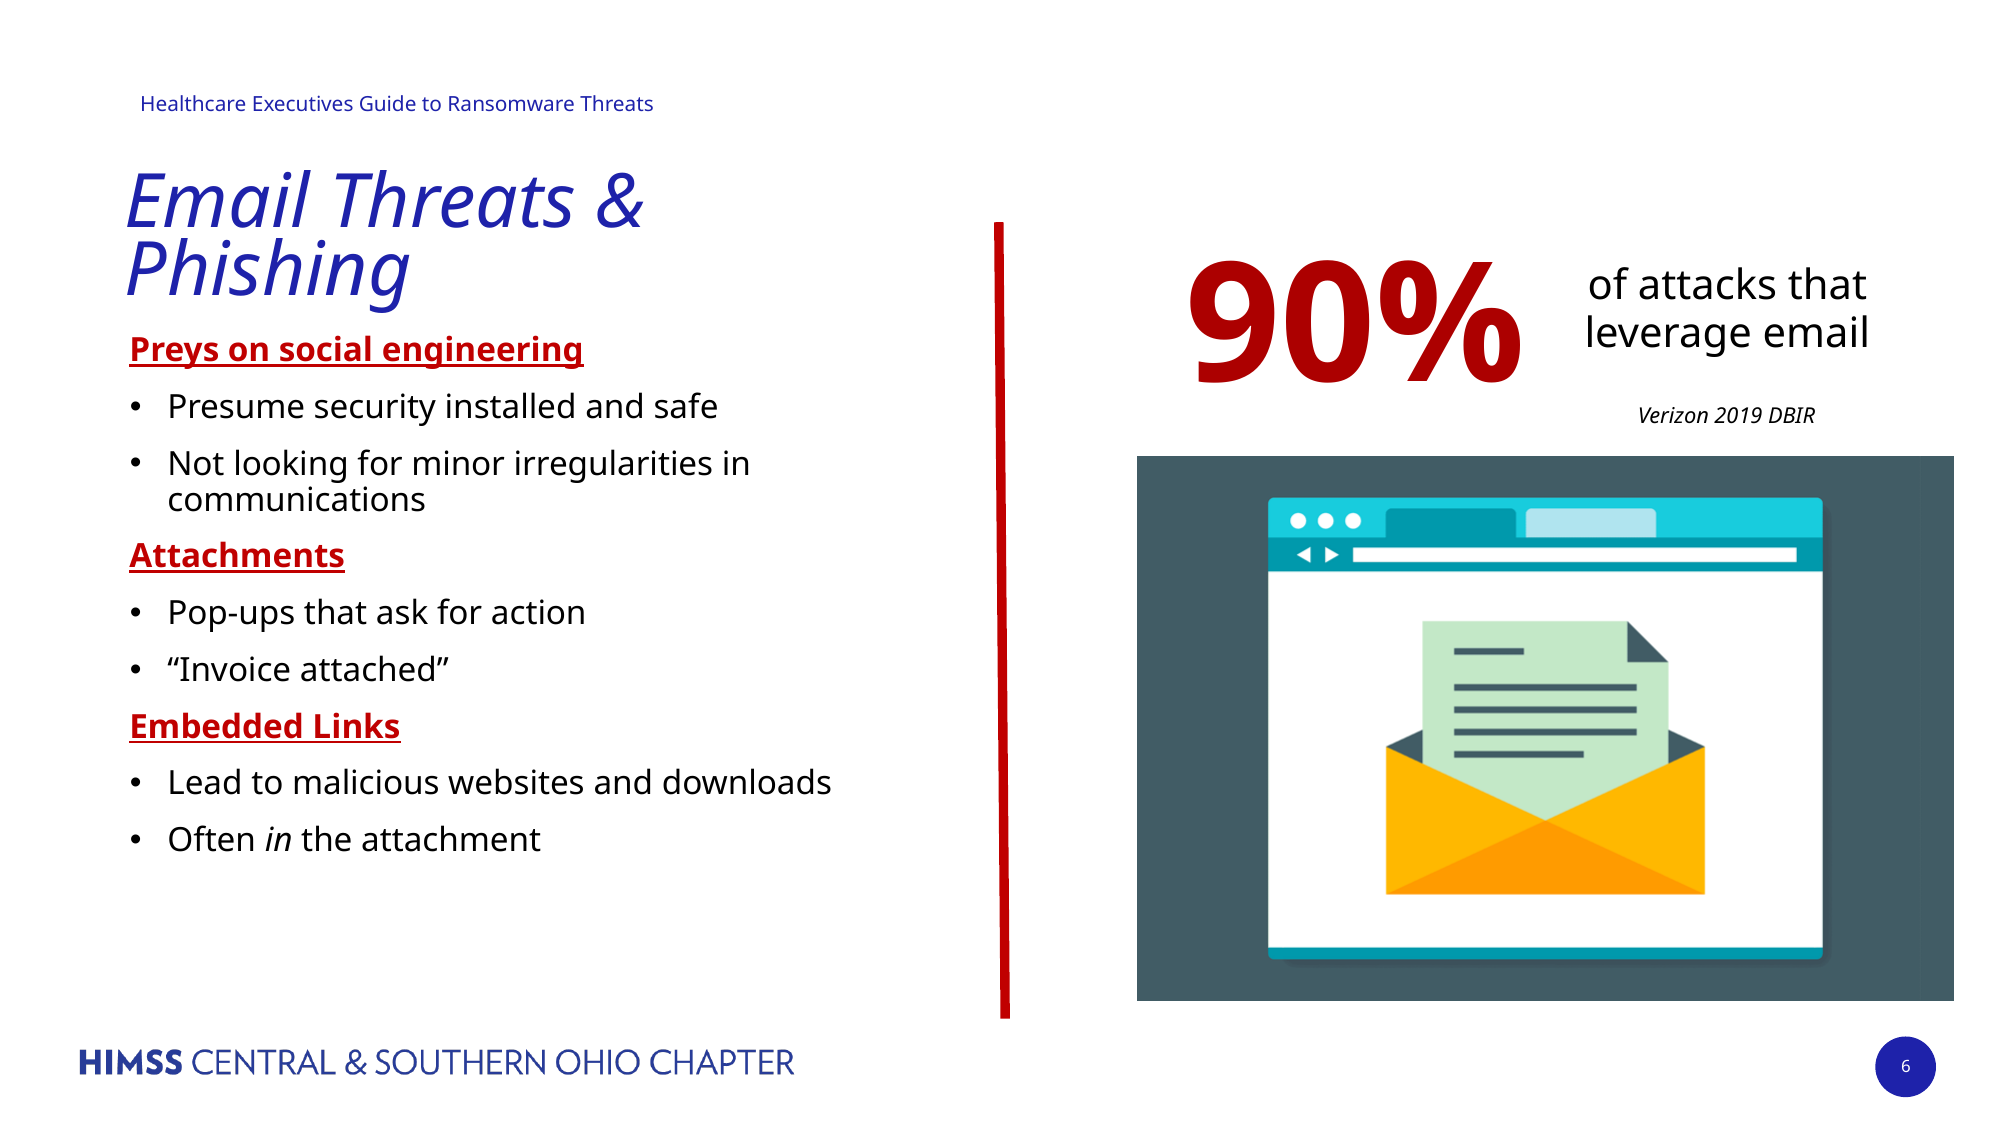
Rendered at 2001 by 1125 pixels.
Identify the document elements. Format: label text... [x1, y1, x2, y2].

picture [1137, 456, 1954, 1001]
slide_number 6 [1863, 1048, 1948, 1086]
title Email Threats & Phishing [124, 173, 948, 250]
picture [54, 1025, 819, 1099]
text_box of attacks that leverage email [1545, 254, 1910, 364]
text_box Preys on social engineering Presume security installed and safe Not looking for minor irregularities in communications Attachments Pop-ups that ask for action “Invoice attached” Embedded Links Lead to malicious websites and downloads Often in the attachment [114, 325, 948, 1045]
text_box Verizon 2019 DBIR [1595, 397, 1858, 436]
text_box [998, 222, 1006, 1019]
text_box 90% [1078, 222, 1634, 427]
